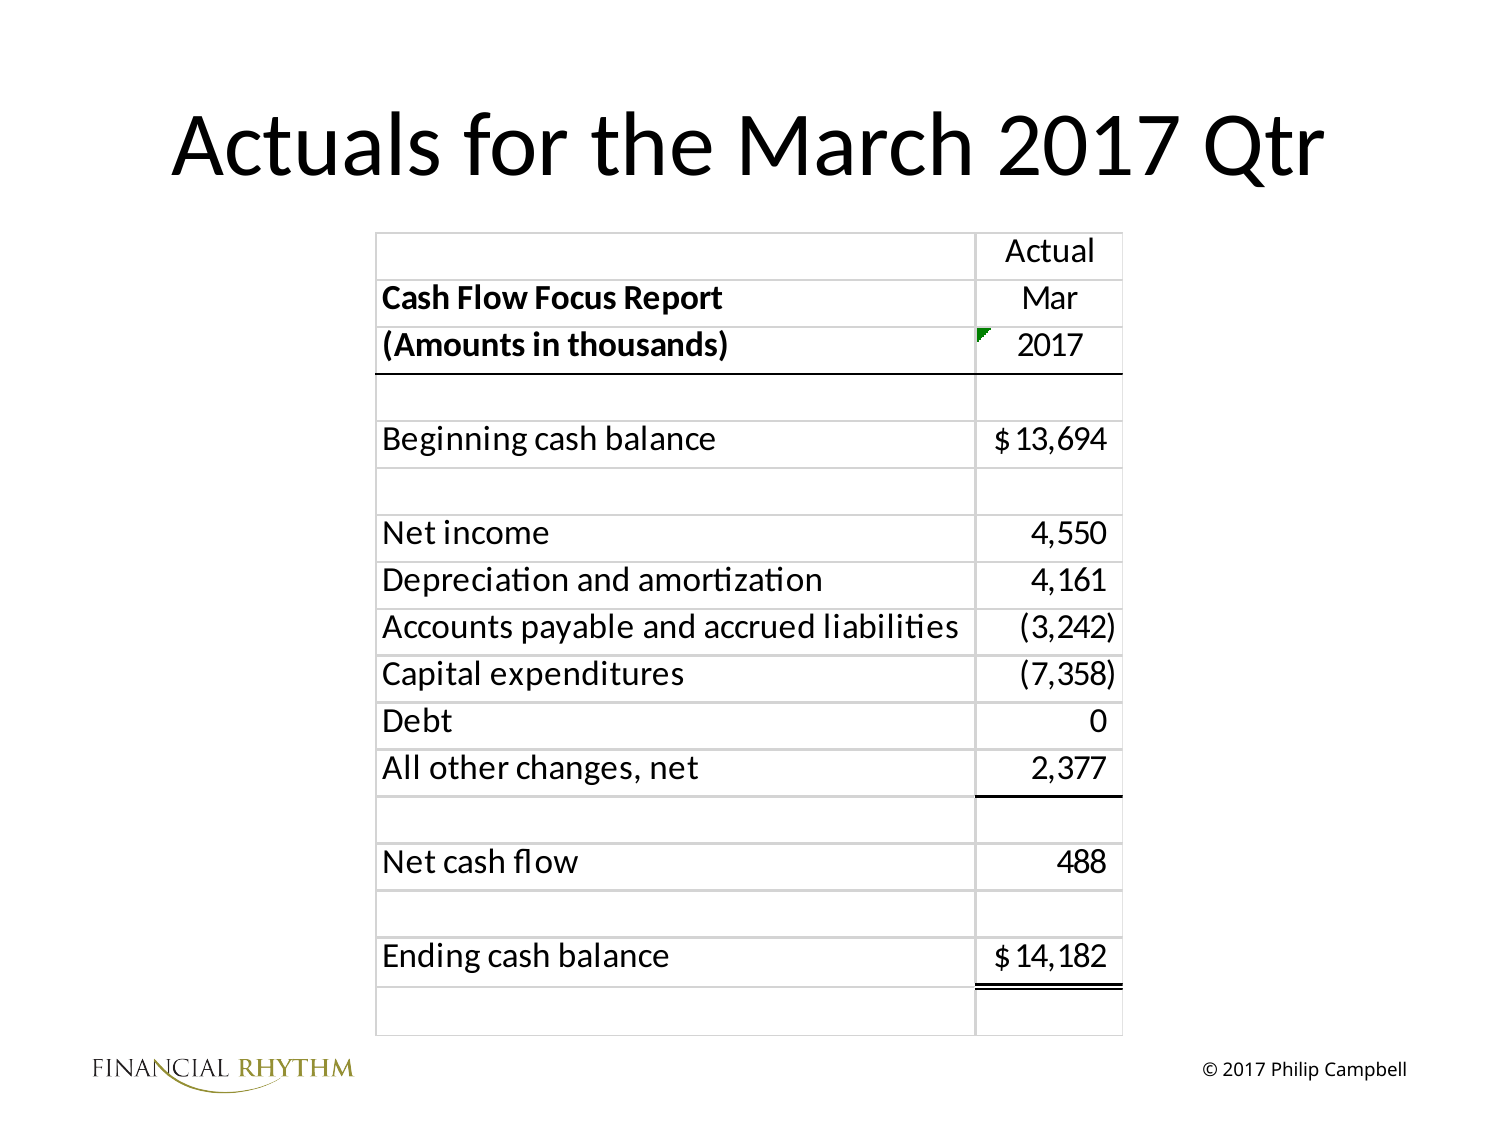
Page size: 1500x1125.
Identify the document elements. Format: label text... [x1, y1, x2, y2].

picture [87, 1049, 363, 1100]
picture [374, 231, 1126, 1038]
title Actuals for the March 2017 Qtr [75, 45, 1425, 233]
